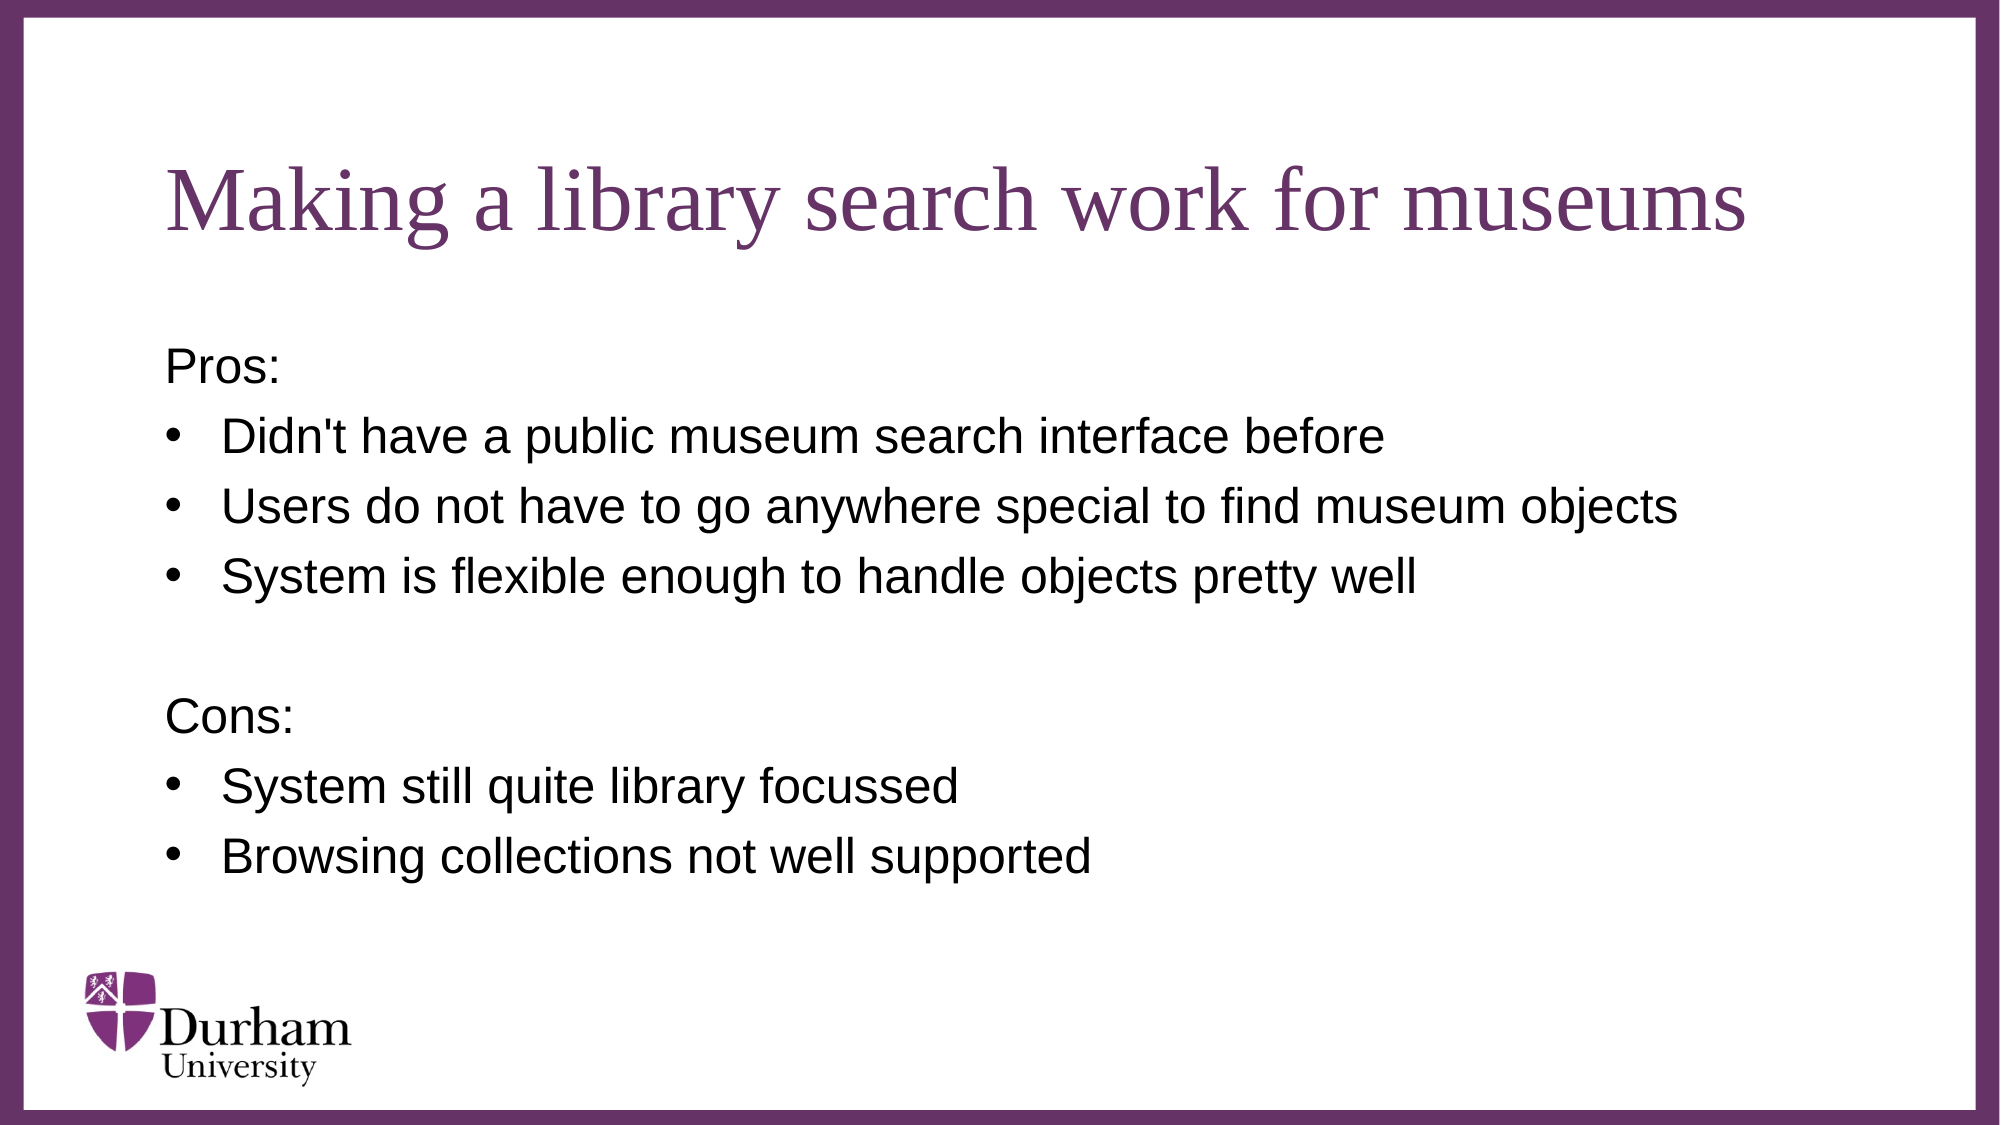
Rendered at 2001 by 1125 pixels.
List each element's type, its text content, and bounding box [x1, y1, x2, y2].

title Making a library search work for museums [150, 99, 1850, 288]
list Pros: Didn't have a public museum search interface before Users do not have to go anywhere special to find museum objects System is flexible enough to handle objects pretty well Cons: System still quite library focussed Browsing collections not well supported [149, 326, 1850, 953]
picture [58, 958, 378, 1100]
